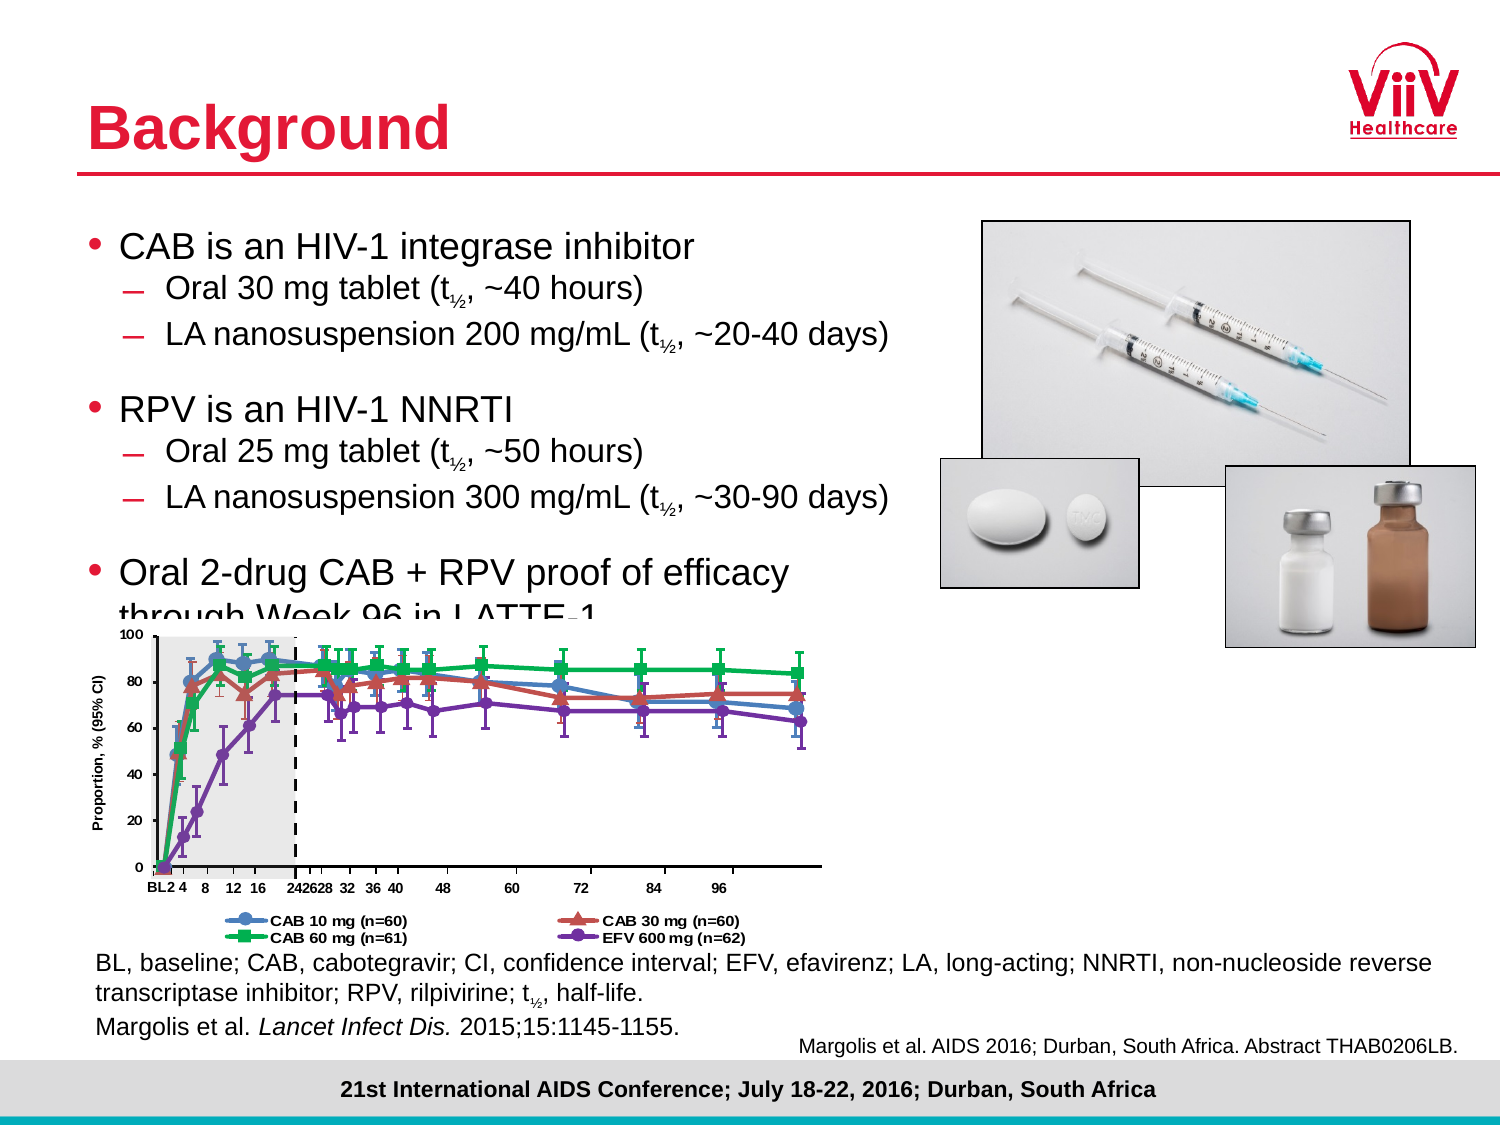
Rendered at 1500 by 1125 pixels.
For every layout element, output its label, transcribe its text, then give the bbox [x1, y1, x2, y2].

list CAB is an HIV-1 integrase inhibitor Oral 30 mg tablet (t½, ~40 hours) LA nanosuspension 200 mg/mL (t½, ~20-40 days) RPV is an HIV-1 NNRTI Oral 25 mg tablet (t½, ~50 hours) LA nanosuspension 300 mg/mL (t½, ~30-90 days) Oral 2-drug CAB + RPV proof of efficacy through Week 96 in LATTE-1 [87, 221, 939, 524]
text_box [940, 221, 1476, 647]
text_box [74, 611, 861, 963]
text_box BL, baseline; CAB, cabotegravir; CI, confidence interval; EFV, efavirenz; LA, long-acting; NNRTI, non-nucleoside reverse transcriptase inhibitor; RPV, rilpivirine; t½, half-life. Margolis et al. Lancet Infect Dis. 2015;15:1145-1155. [80, 939, 1476, 1079]
picture [1348, 42, 1459, 139]
title Background [87, 24, 1326, 163]
